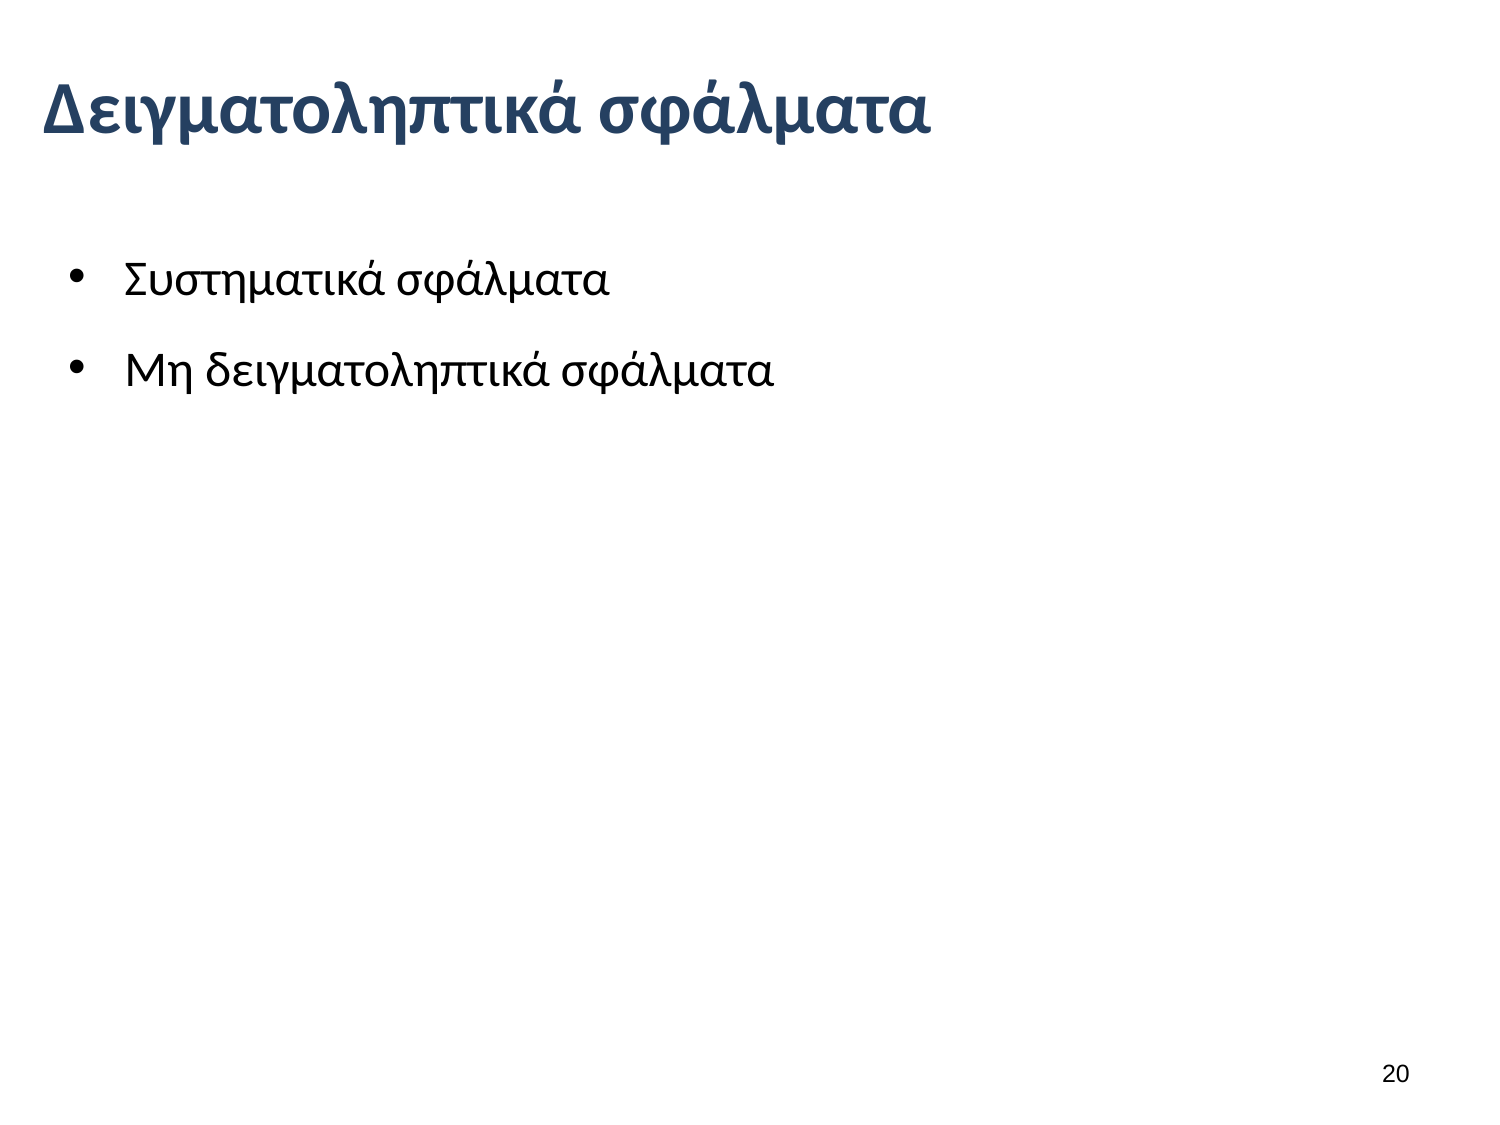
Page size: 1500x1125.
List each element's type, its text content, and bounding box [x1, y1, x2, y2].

list Συστηματικά σφάλματα Μη δειγματοληπτικά σφάλματα [53, 231, 1425, 1059]
slide_number 19 [1074, 1042, 1425, 1103]
title Δειγματοληπτικά σφάλματα [0, 0, 1500, 209]
